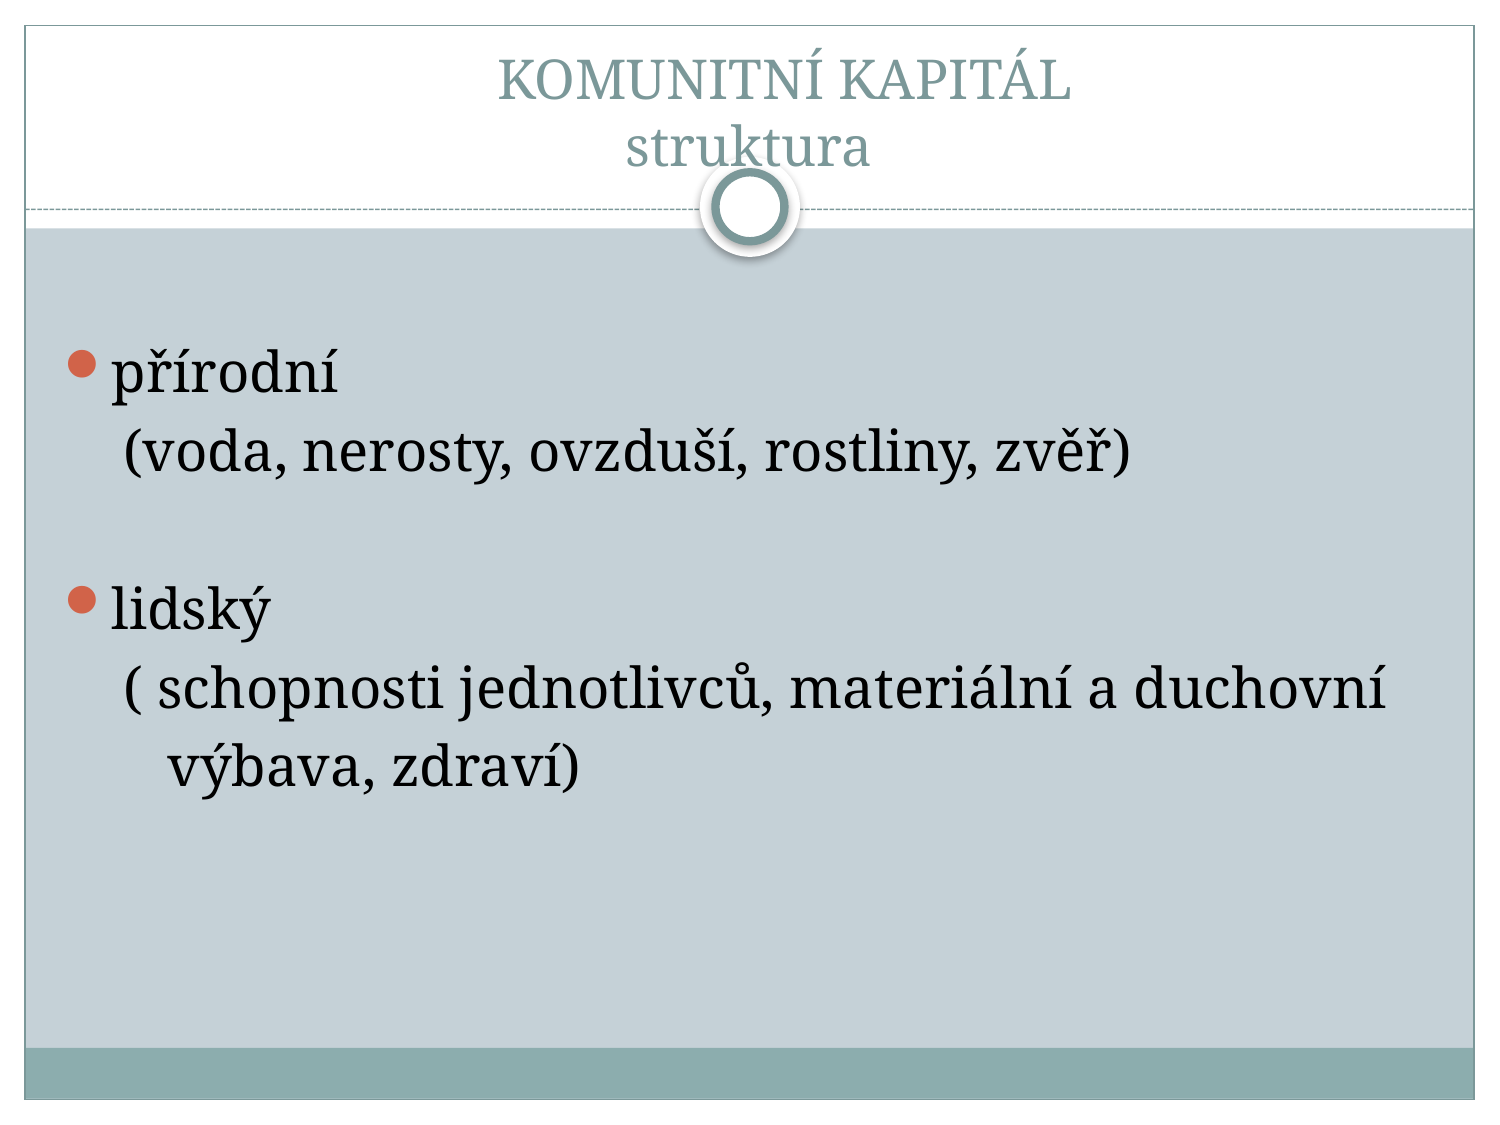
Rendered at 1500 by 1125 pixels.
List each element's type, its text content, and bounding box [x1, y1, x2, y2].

title KOMUNITNÍ KAPITÁL struktura [49, 37, 1450, 185]
list přírodní (voda, nerosty, ovzduší, rostliny, zvěř) lidský ( schopnosti jednotlivců, materiální a duchovní výbava, zdraví) [49, 250, 1445, 1001]
